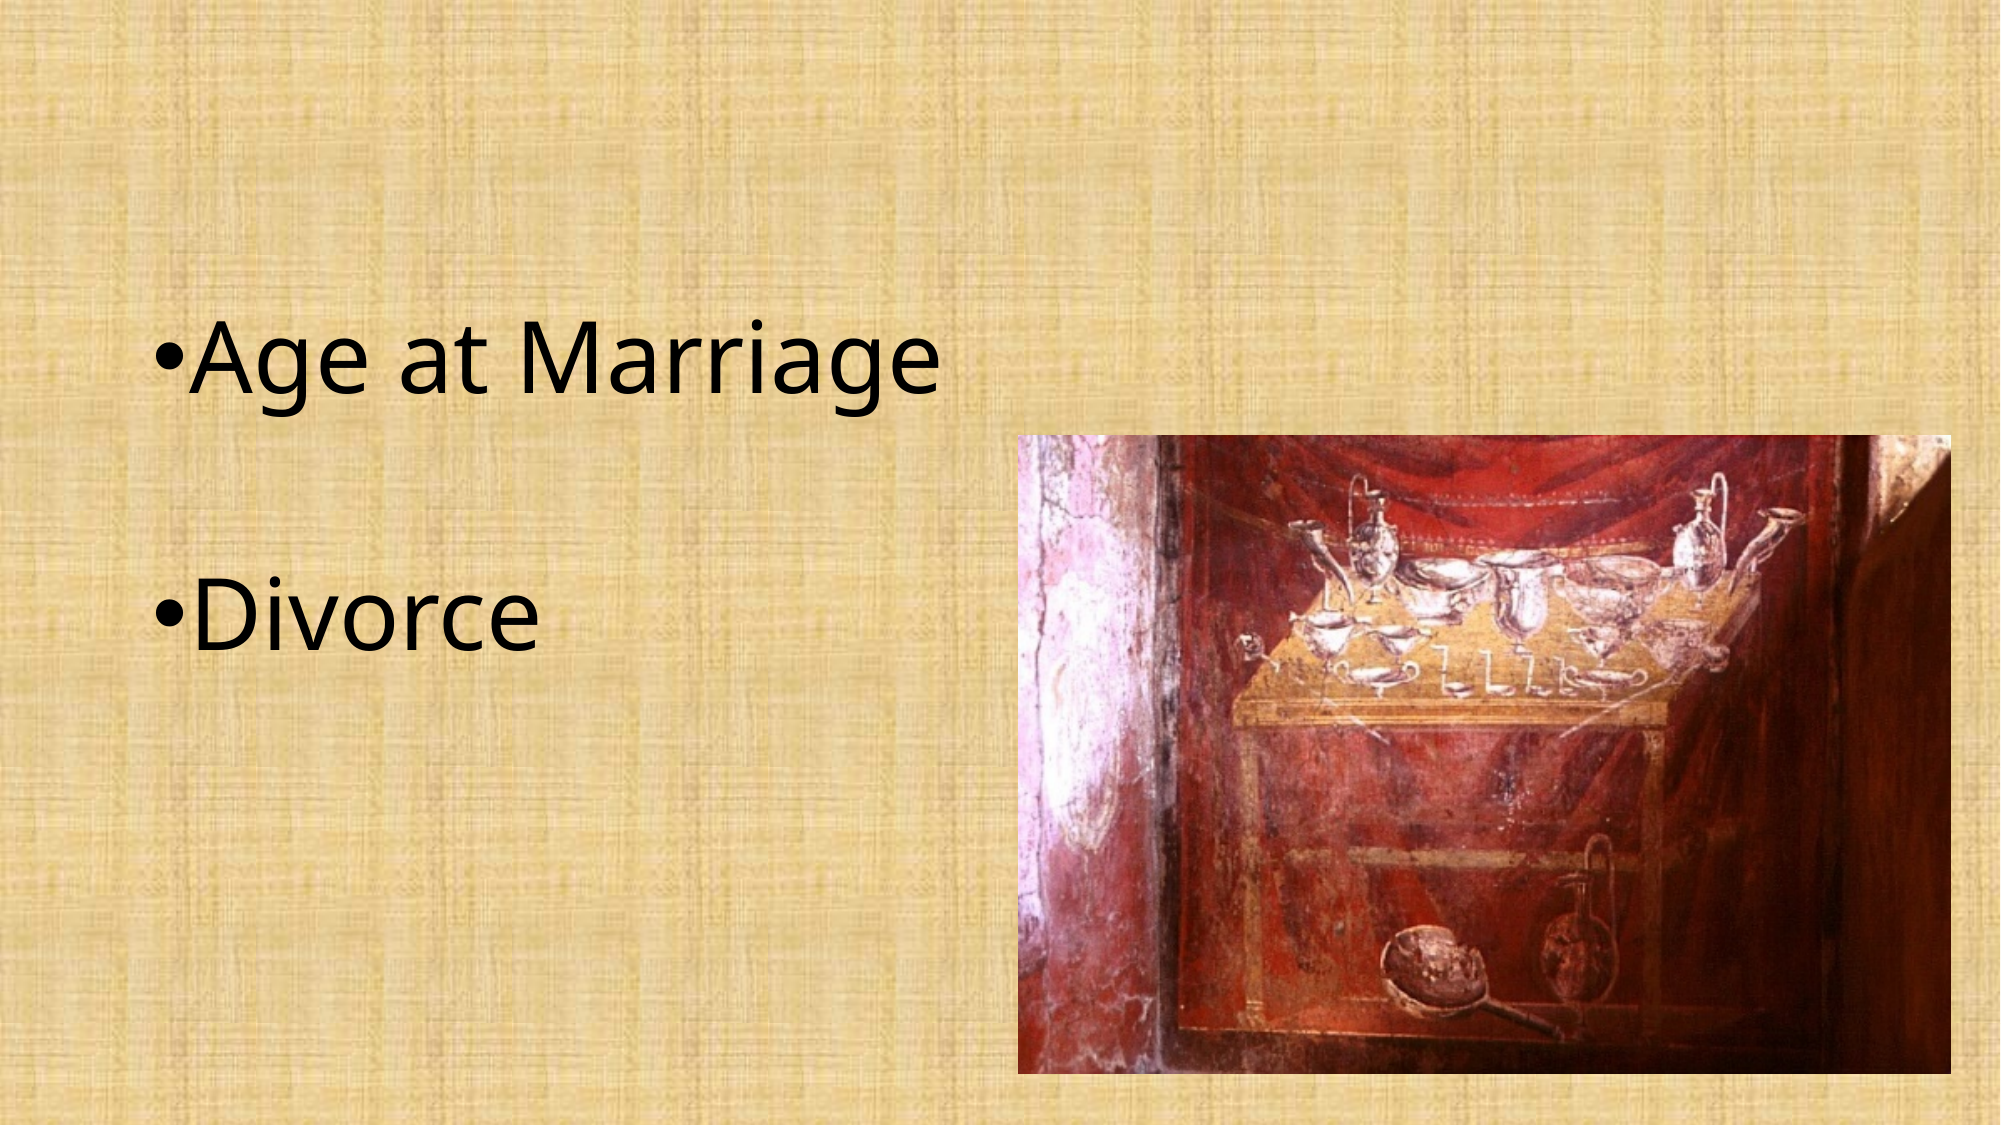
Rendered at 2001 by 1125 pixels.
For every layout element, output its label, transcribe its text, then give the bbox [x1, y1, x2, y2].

list Age at Marriage Divorce [137, 299, 1863, 1014]
picture [0, 0, 2001, 1125]
